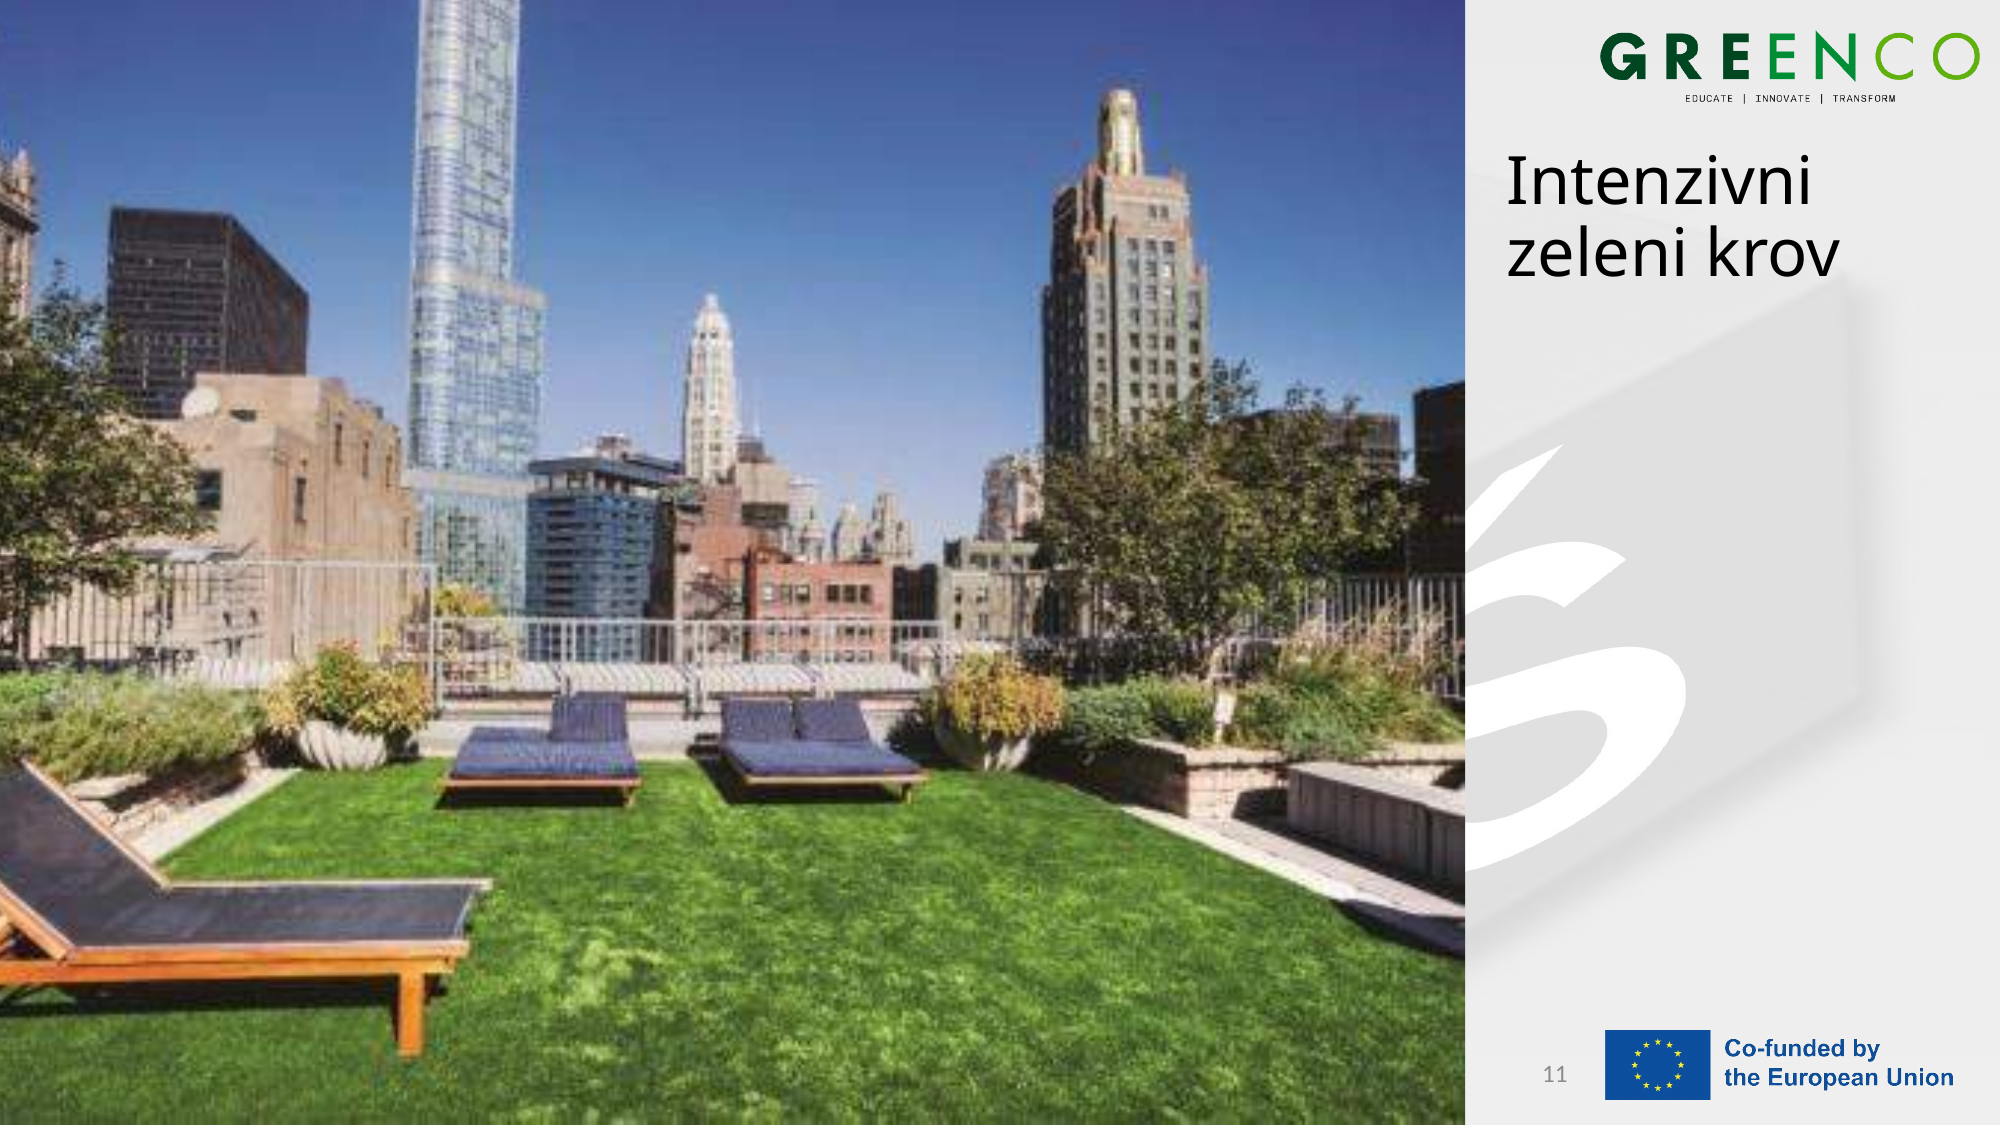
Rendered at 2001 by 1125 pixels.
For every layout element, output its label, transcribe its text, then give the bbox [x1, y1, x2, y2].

picture [1600, 30, 1980, 104]
slide_number 11 [1466, 1042, 1583, 1103]
title Intenzivni zeleni krov [1491, 117, 2000, 299]
picture [0, 0, 1466, 1125]
picture [1600, 1025, 1980, 1105]
